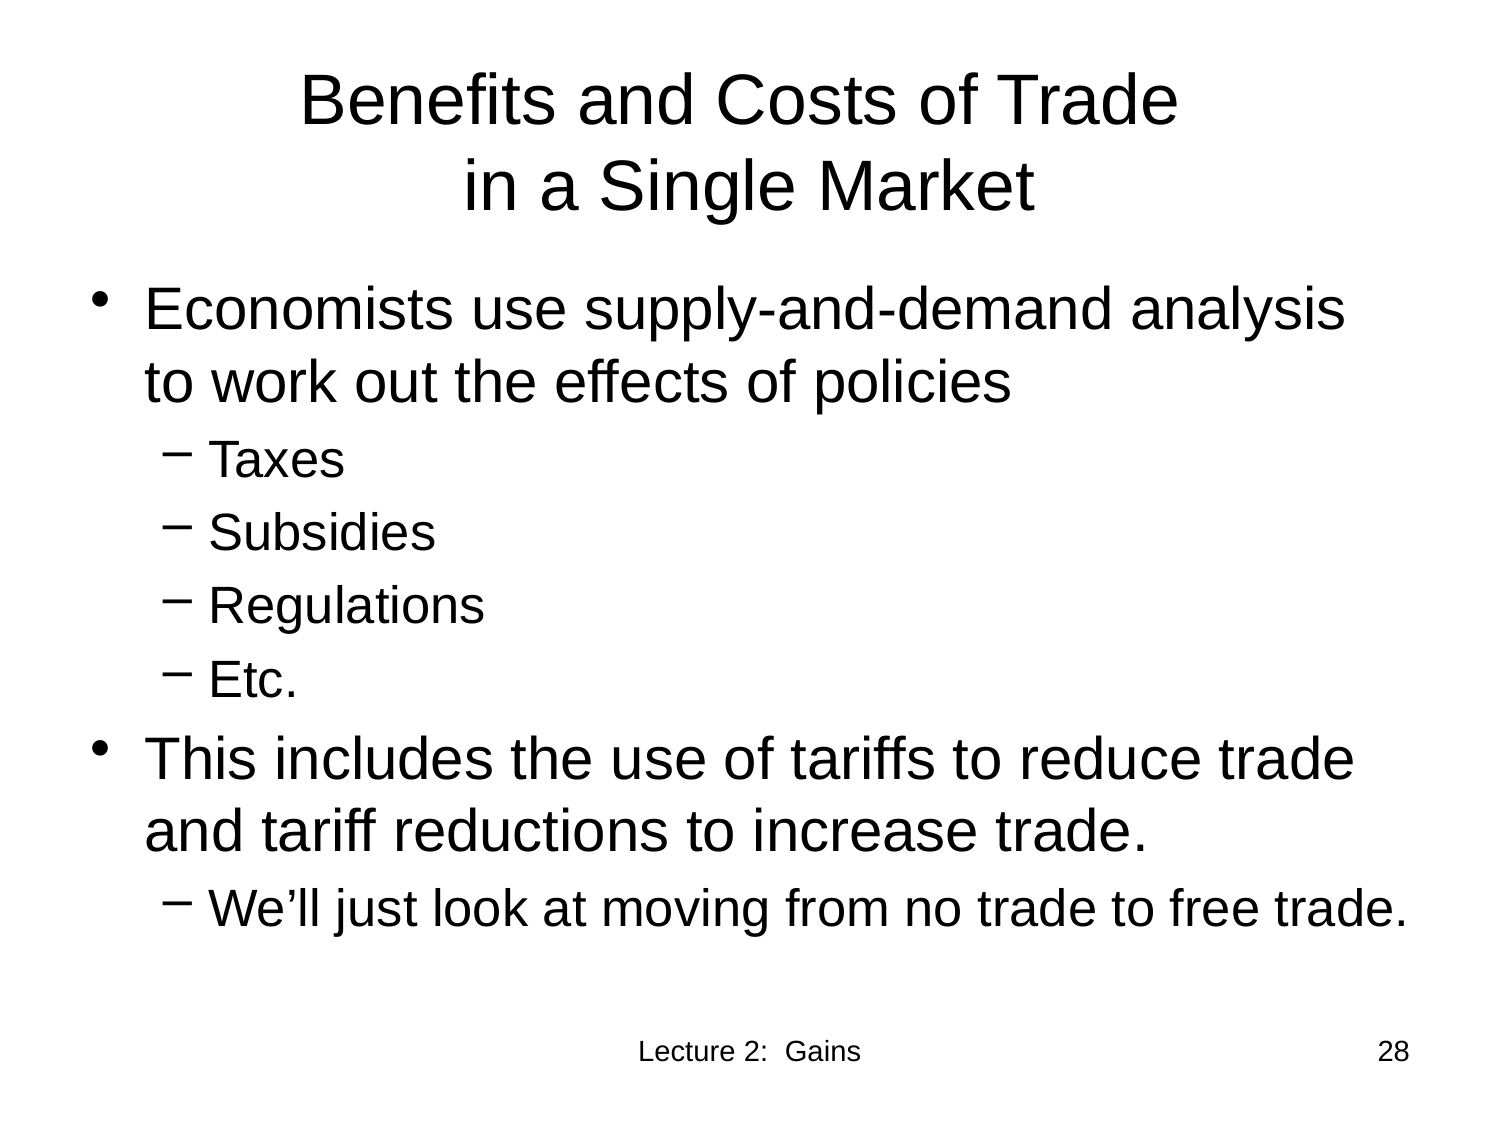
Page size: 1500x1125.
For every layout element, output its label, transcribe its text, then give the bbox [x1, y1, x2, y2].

title Benefits and Costs of Trade in a Single Market [74, 44, 1426, 233]
footer Lecture 2: Gains [512, 1024, 988, 1103]
slide_number 28 [1074, 1024, 1426, 1103]
list Economists use supply-and-demand analysis to work out the effects of policies Taxes Subsidies Regulations Etc. This includes the use of tariffs to reduce trade and tariff reductions to increase trade. We’ll just look at moving from no trade to free trade. [74, 262, 1426, 1006]
